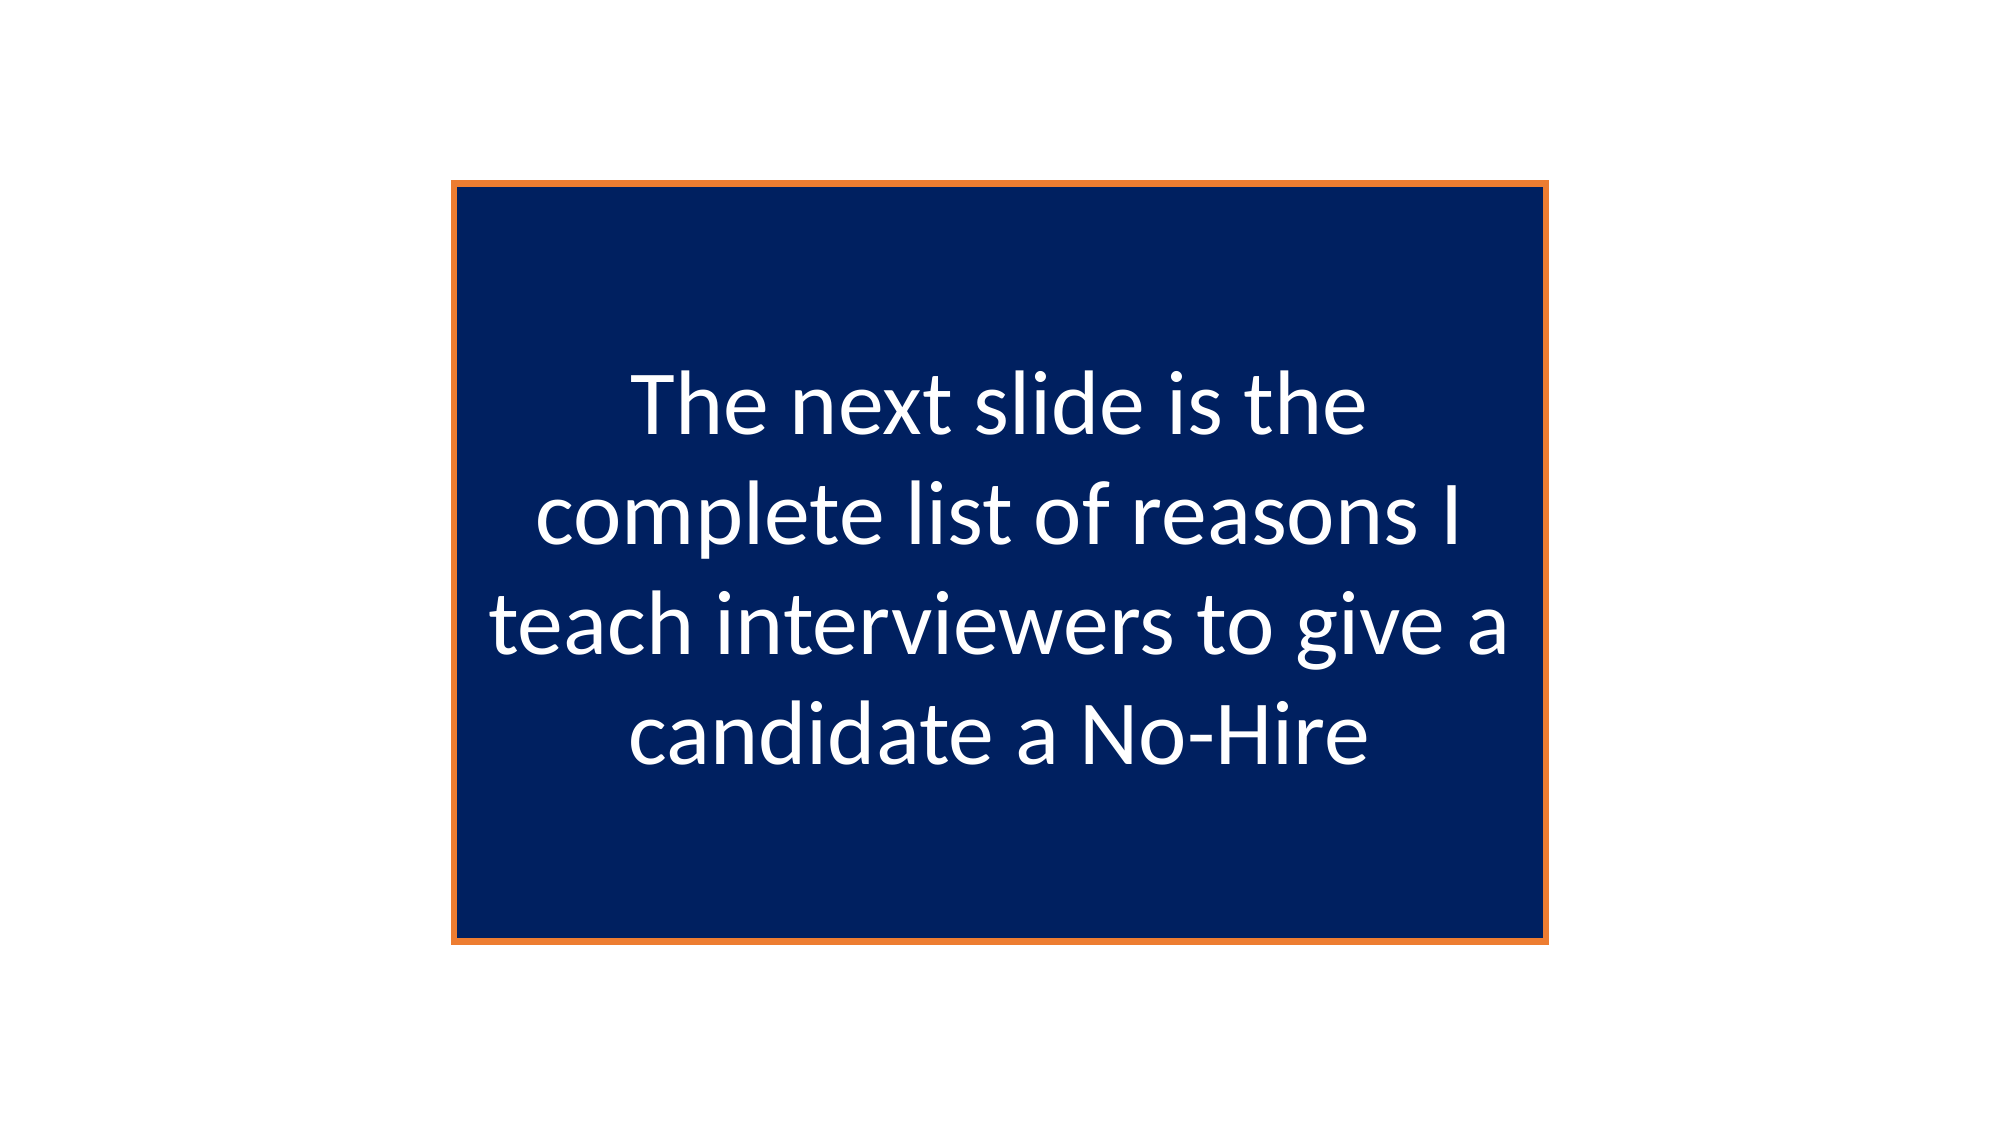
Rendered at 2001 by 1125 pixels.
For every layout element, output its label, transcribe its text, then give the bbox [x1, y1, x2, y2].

text_box The next slide is the complete list of reasons I teach interviewers to give a candidate a No-Hire [453, 183, 1547, 942]
